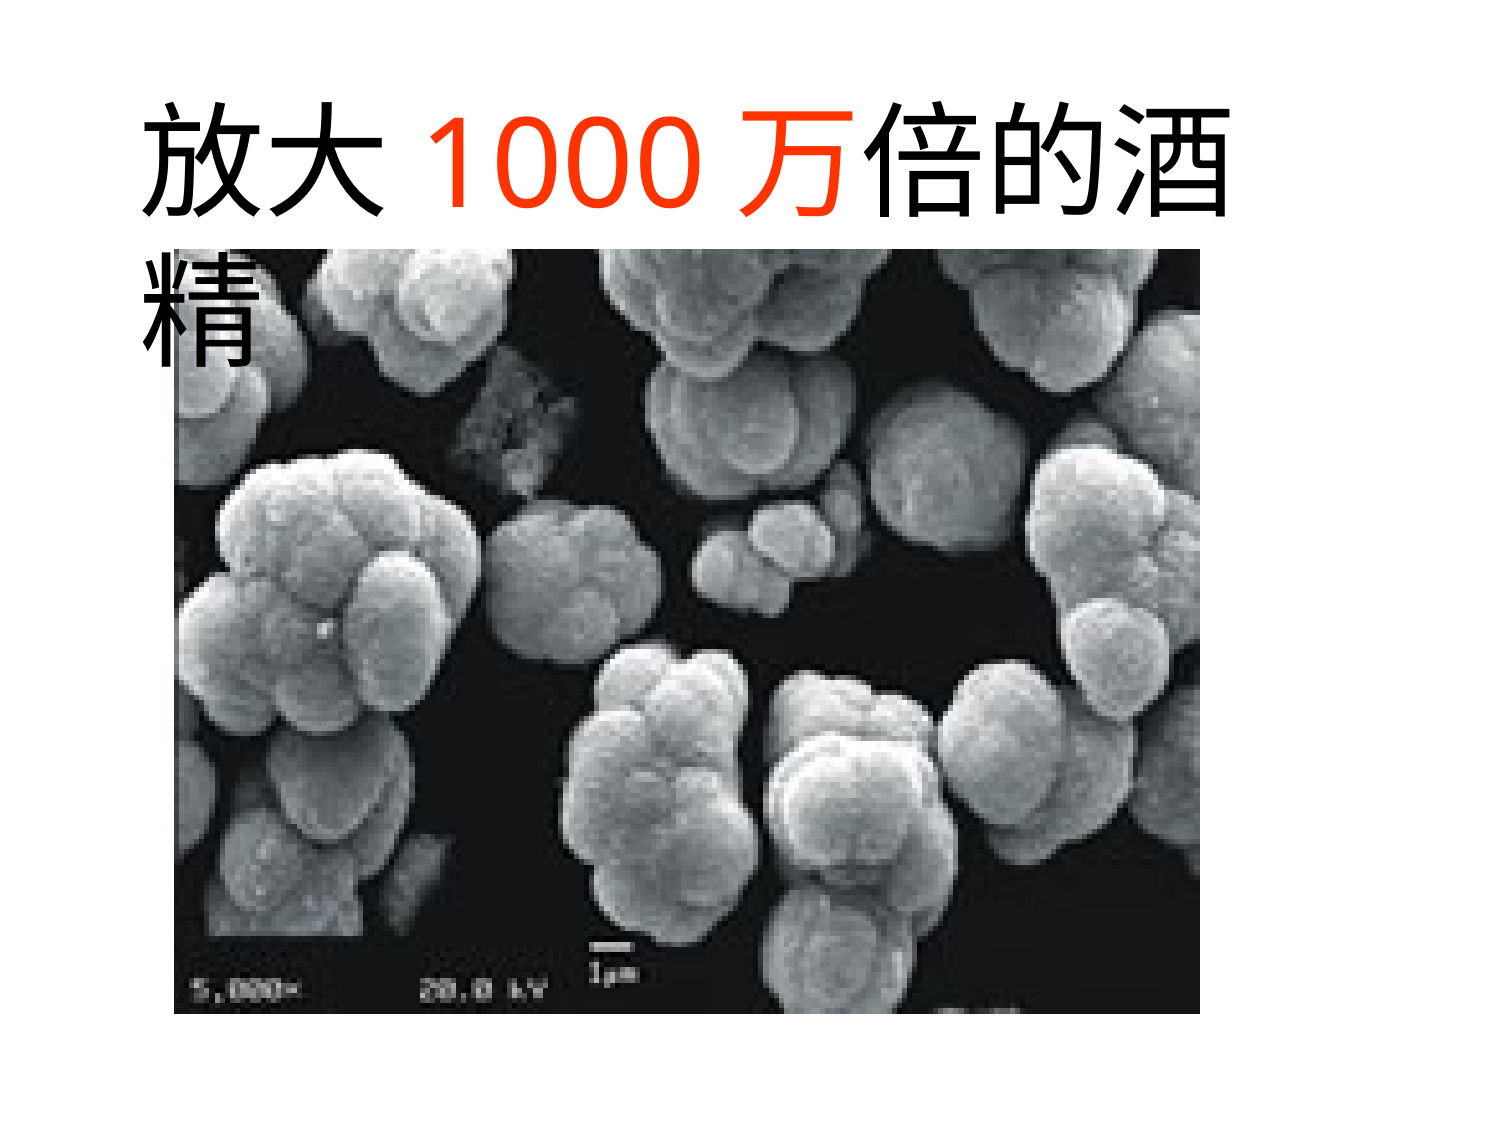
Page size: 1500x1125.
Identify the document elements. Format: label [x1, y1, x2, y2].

text_box [124, 74, 1325, 1014]
